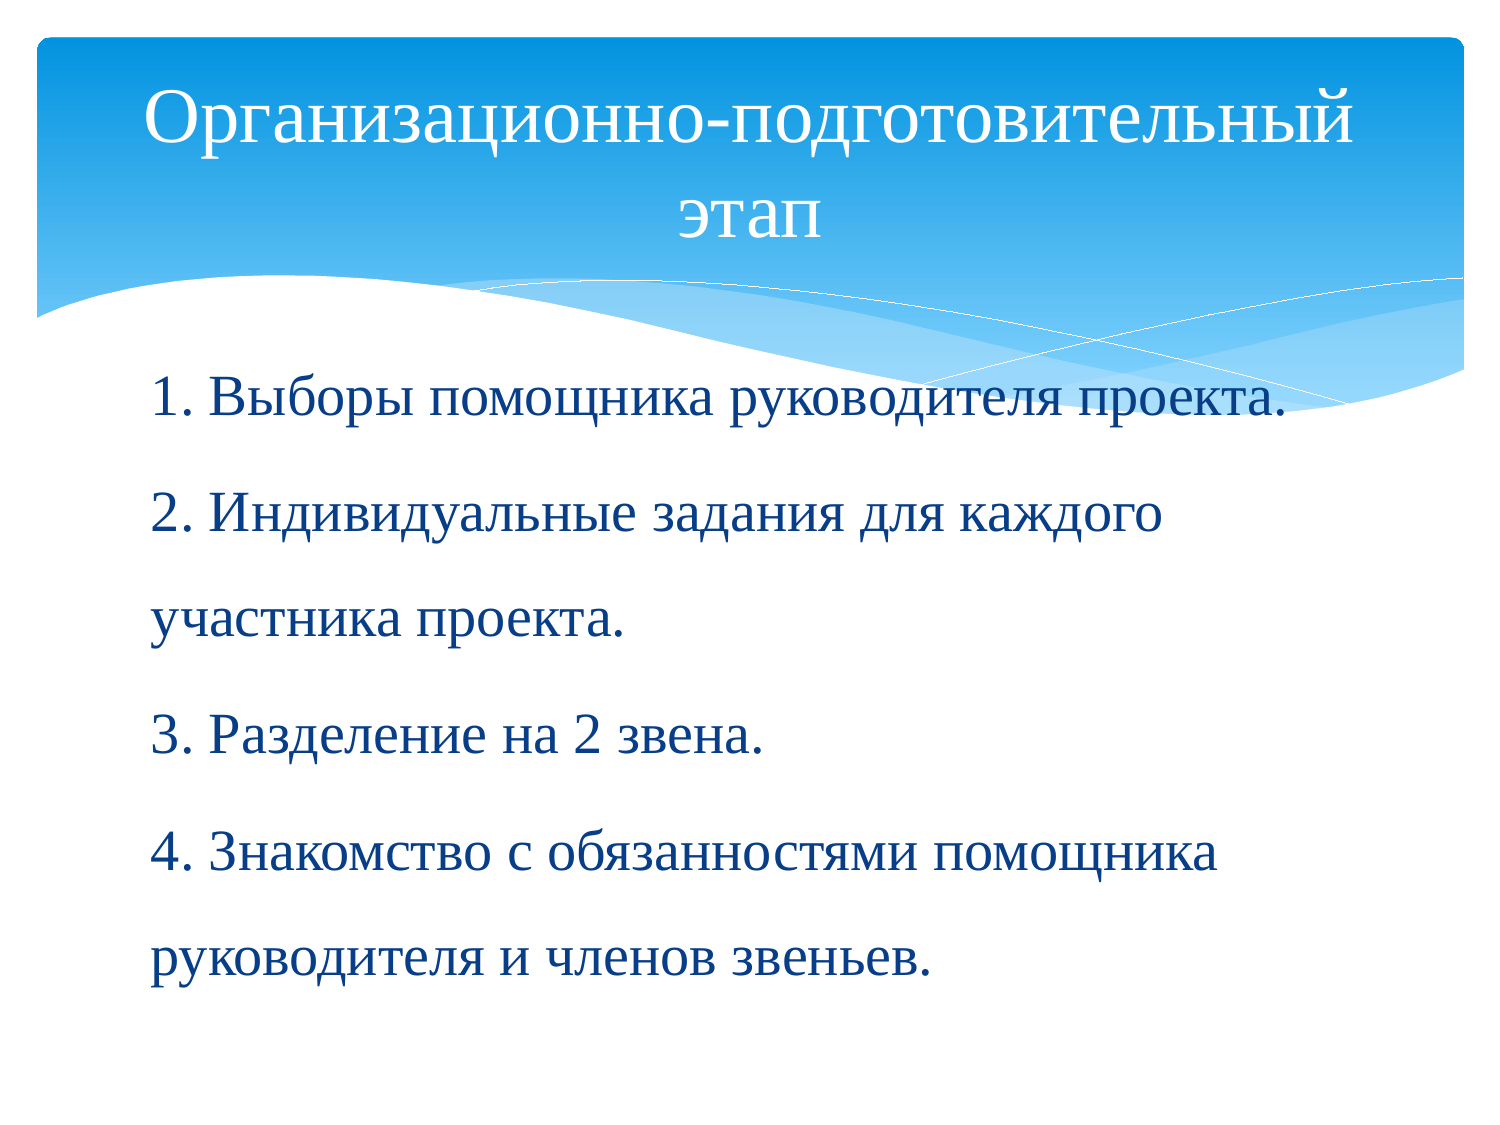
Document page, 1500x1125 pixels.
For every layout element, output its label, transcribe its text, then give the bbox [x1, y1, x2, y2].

title Организационно-подготовительный этап [75, 55, 1425, 261]
list 1. Выборы помощника руководителя проекта. 2. Индивидуальные задания для каждого участника проекта. 3. Разделение на 2 звена. 4. Знакомство с обязанностями помощника руководителя и членов звеньев. [135, 314, 1352, 881]
